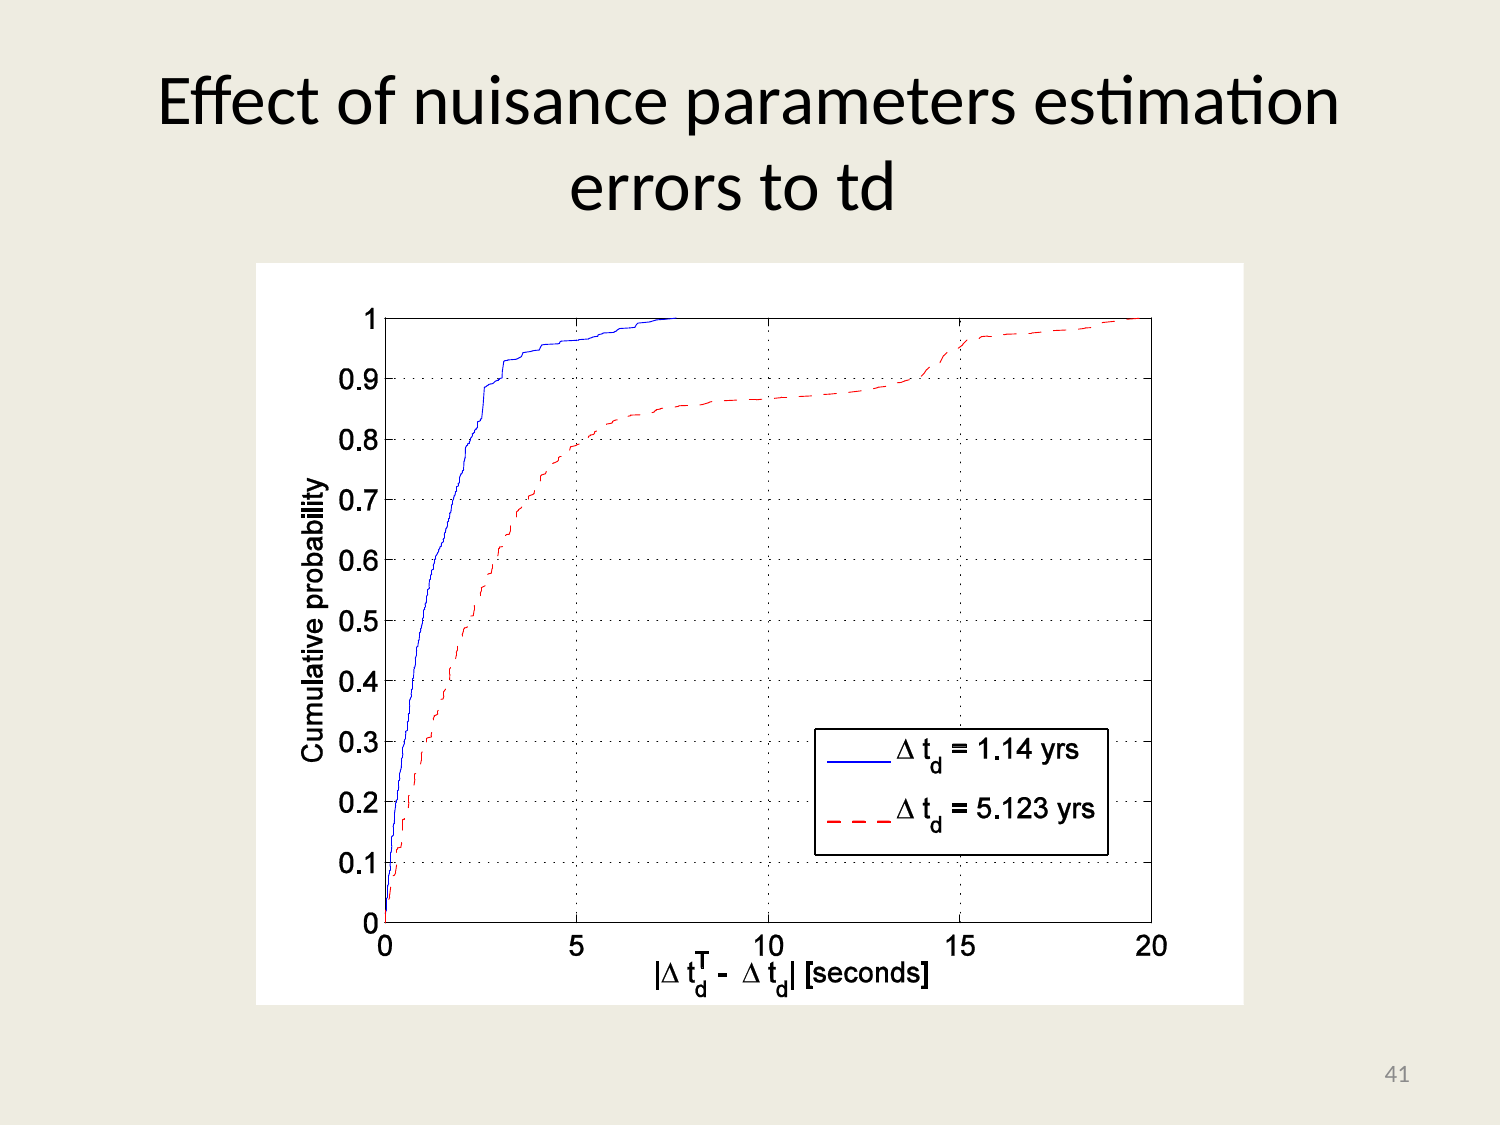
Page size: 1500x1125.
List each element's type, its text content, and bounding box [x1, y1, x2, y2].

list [255, 262, 1244, 1005]
slide_number 41 [1074, 1042, 1425, 1103]
title Effect of nuisance parameters estimation errors to td [75, 45, 1425, 233]
